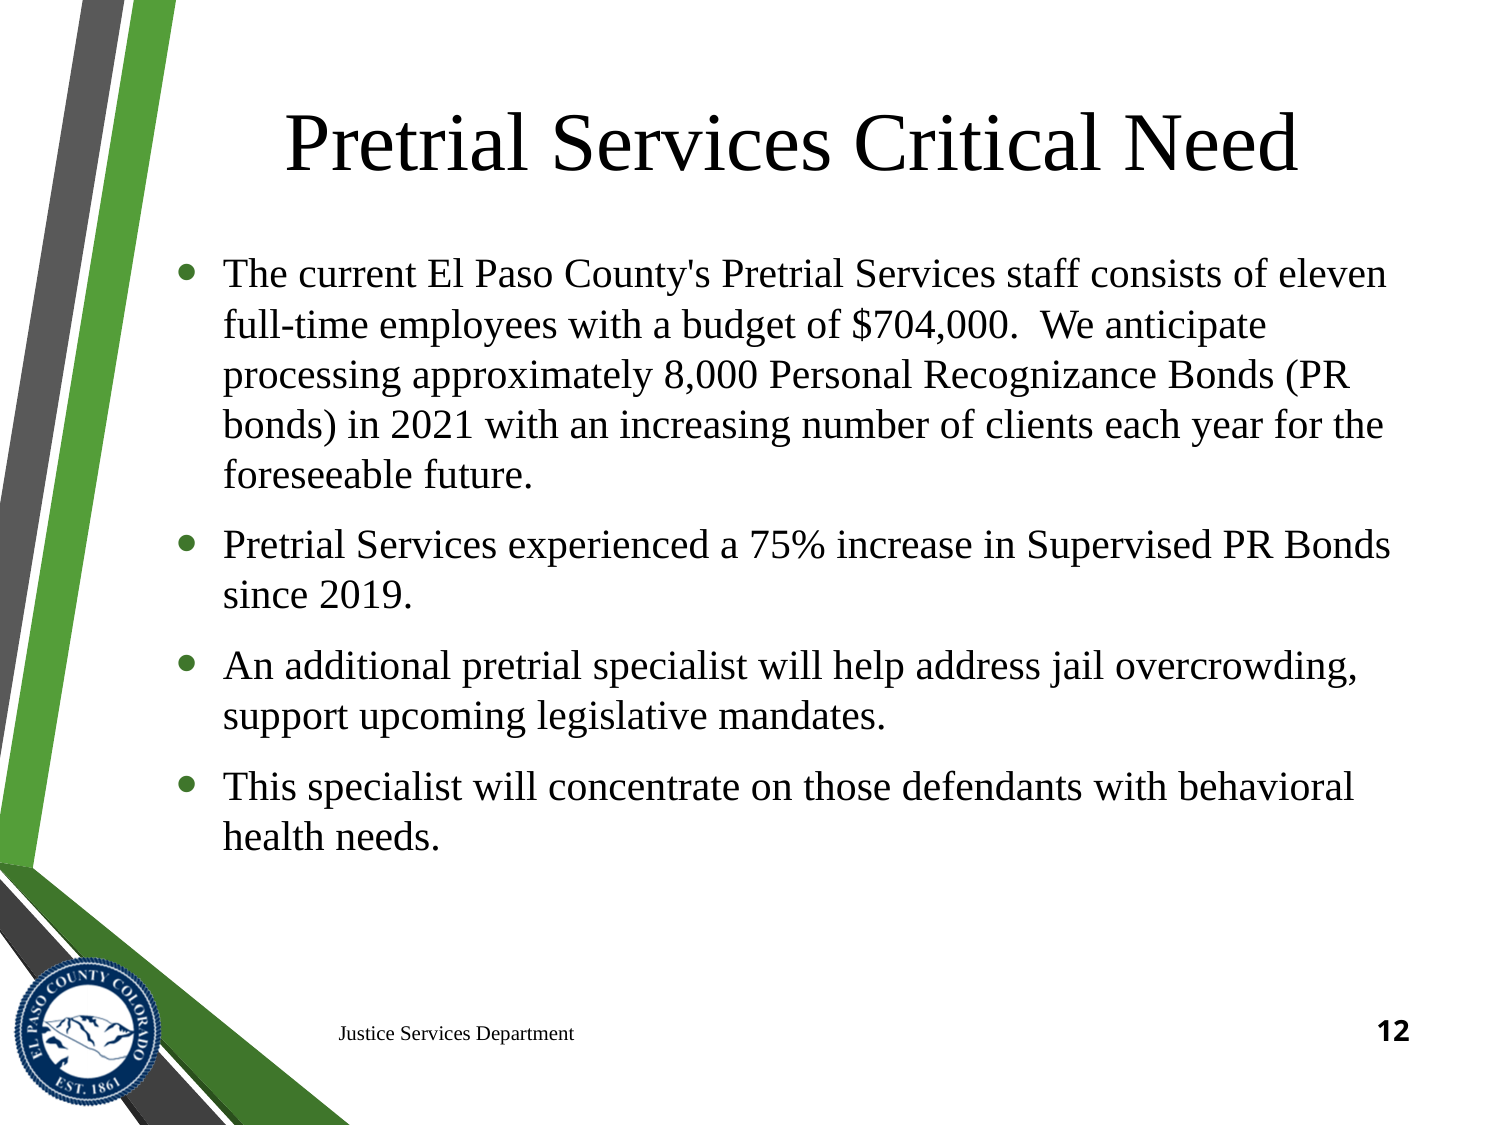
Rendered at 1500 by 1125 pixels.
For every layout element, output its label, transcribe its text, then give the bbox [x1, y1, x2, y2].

picture [13, 956, 162, 1108]
title Pretrial Services Critical Need [161, 75, 1425, 200]
slide_number 12 [1354, 1001, 1425, 1062]
list The current El Paso County's Pretrial Services staff consists of eleven full-time employees with a budget of $704,000. We anticipate processing approximately 8,000 Personal Recognizance Bonds (PR bonds) in 2021 with an increasing number of clients each year for the foreseeable future. Pretrial Services experienced a 75% increase in Supervised PR Bonds since 2019. An additional pretrial specialist will help address jail overcrowding, support upcoming legislative mandates. This specialist will concentrate on those defendants with behavioral health needs. [161, 238, 1425, 908]
footer Justice Services Department [323, 1001, 1196, 1062]
